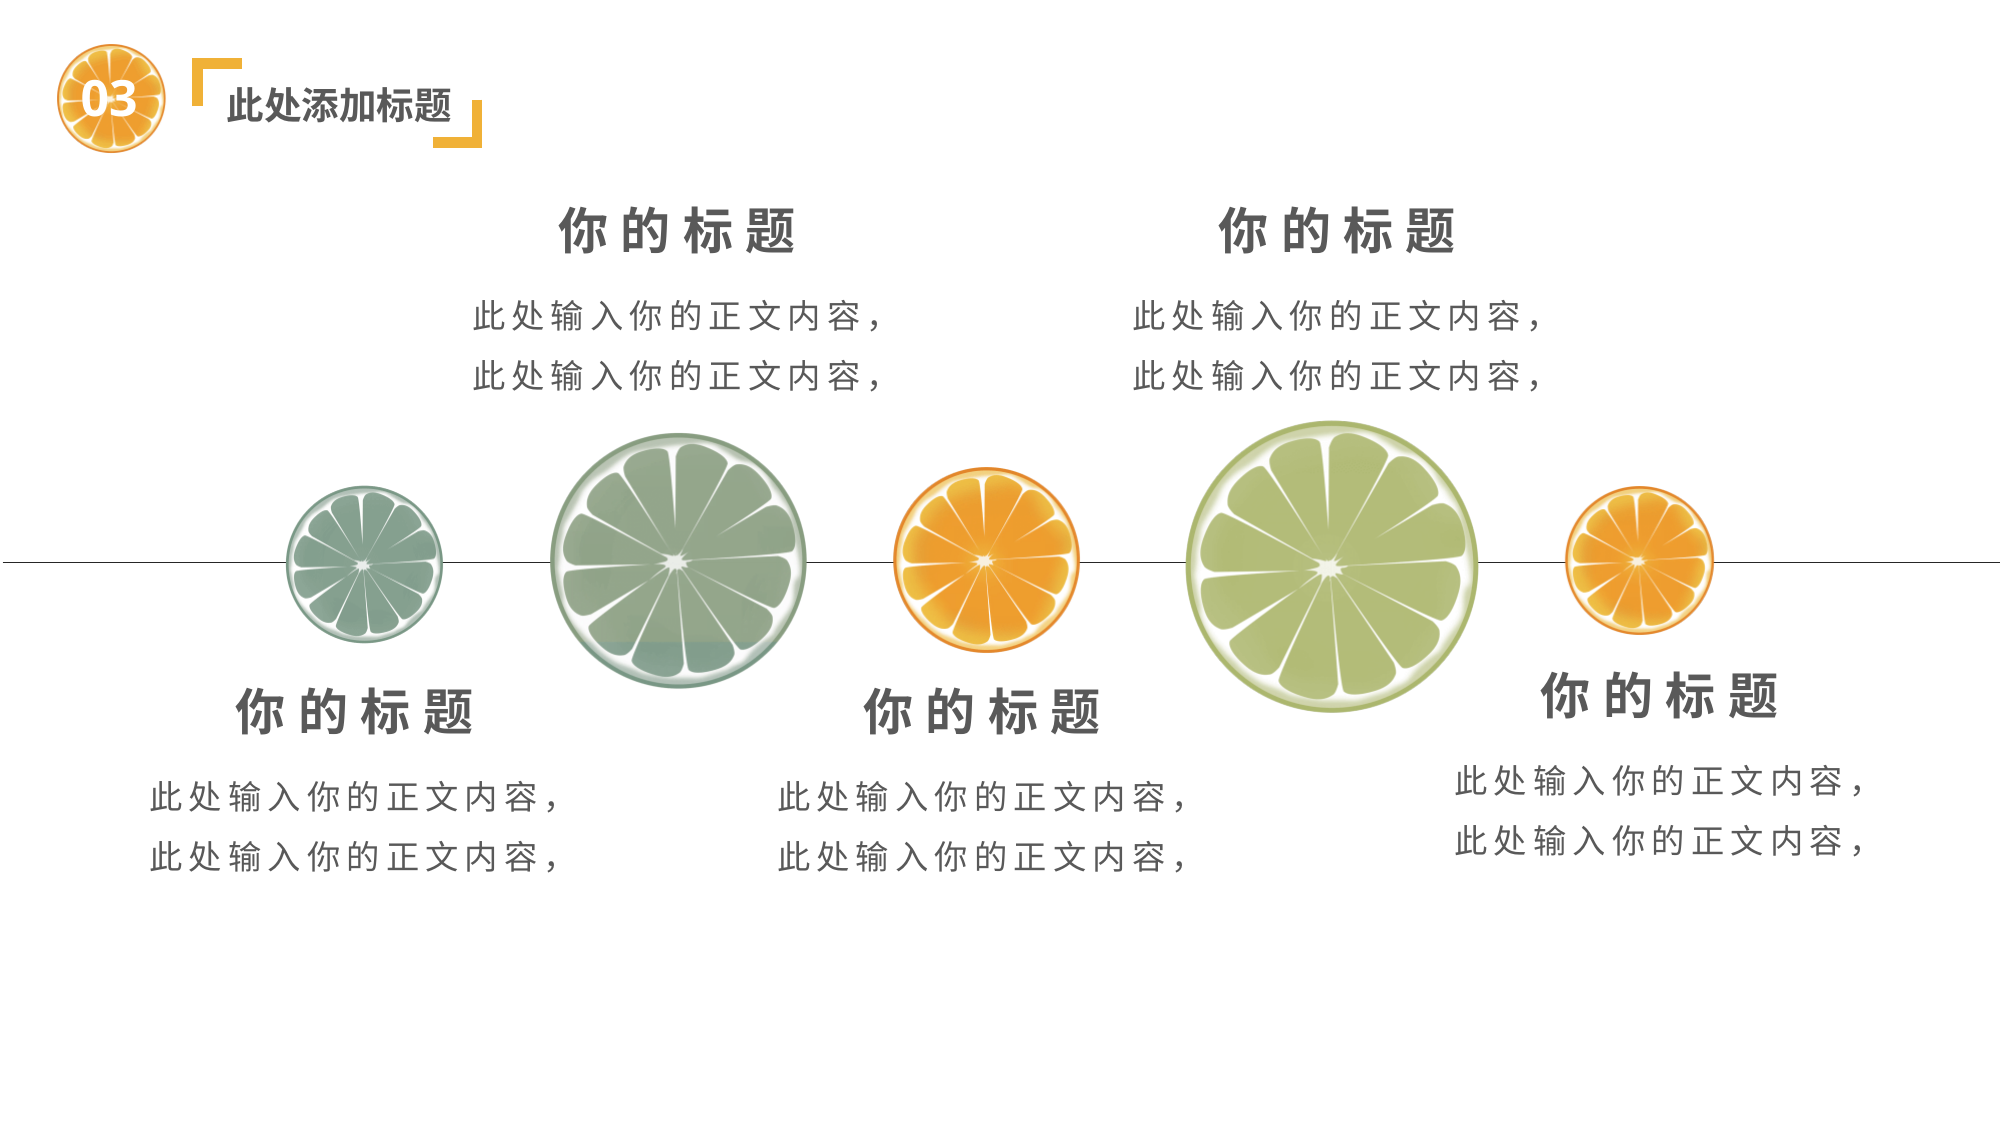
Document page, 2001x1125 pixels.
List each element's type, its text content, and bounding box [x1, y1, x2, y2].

text_box 你的标题 [1203, 192, 1486, 268]
text_box 此处输入你的正文内容，此处输入你的正文内容， [134, 748, 590, 884]
text_box 你的标题 [221, 673, 504, 748]
text_box 你的标题 [543, 192, 826, 268]
text_box 此处输入你的正文内容，此处输入你的正文内容， [457, 268, 912, 403]
text_box 你的标题 [848, 673, 1131, 748]
text_box 此处输入你的正文内容，此处输入你的正文内容， [1439, 732, 1895, 868]
picture [1165, 384, 1486, 741]
picture [543, 425, 814, 700]
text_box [54, 44, 477, 156]
text_box 你的标题 [1526, 657, 1809, 732]
text_box 此处输入你的正文内容，此处输入你的正文内容， [762, 748, 1217, 884]
picture [888, 467, 1091, 658]
picture [1561, 486, 1723, 639]
picture [261, 478, 468, 646]
text_box 此处输入你的正文内容，此处输入你的正文内容， [1117, 268, 1572, 403]
